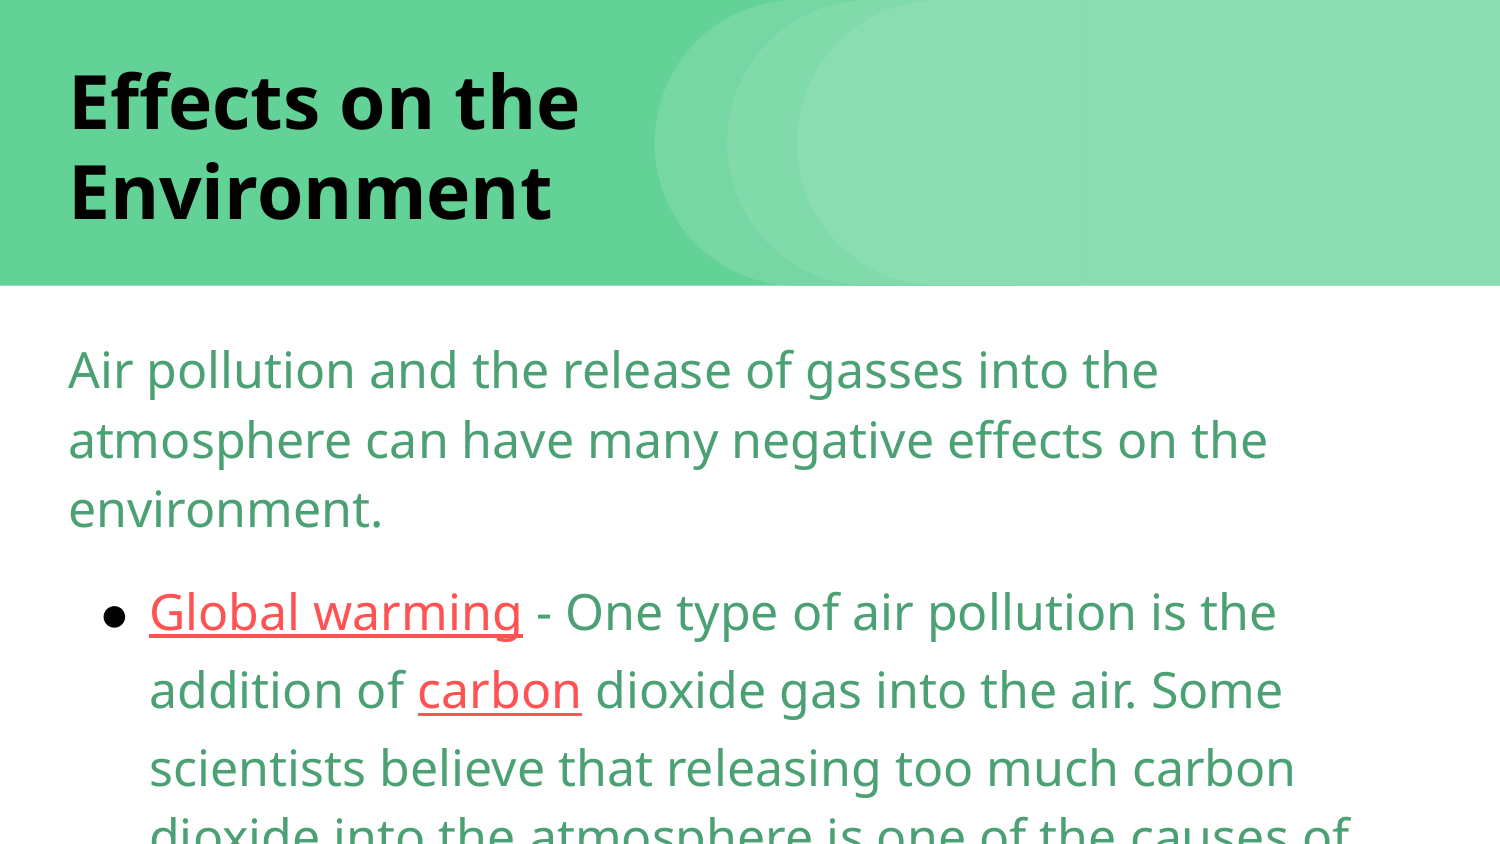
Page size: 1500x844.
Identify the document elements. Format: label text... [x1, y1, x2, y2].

title Effects on the Environment [53, 24, 638, 250]
list Air pollution and the release of gasses into the atmosphere can have many negative effects on the environment. Global warming - One type of air pollution is the addition of carbon dioxide gas into the air. Some scientists believe that releasing too much carbon dioxide into the atmosphere is one of the causes of global warming. This upsets the balance of the carbon cycle. [53, 315, 1447, 759]
